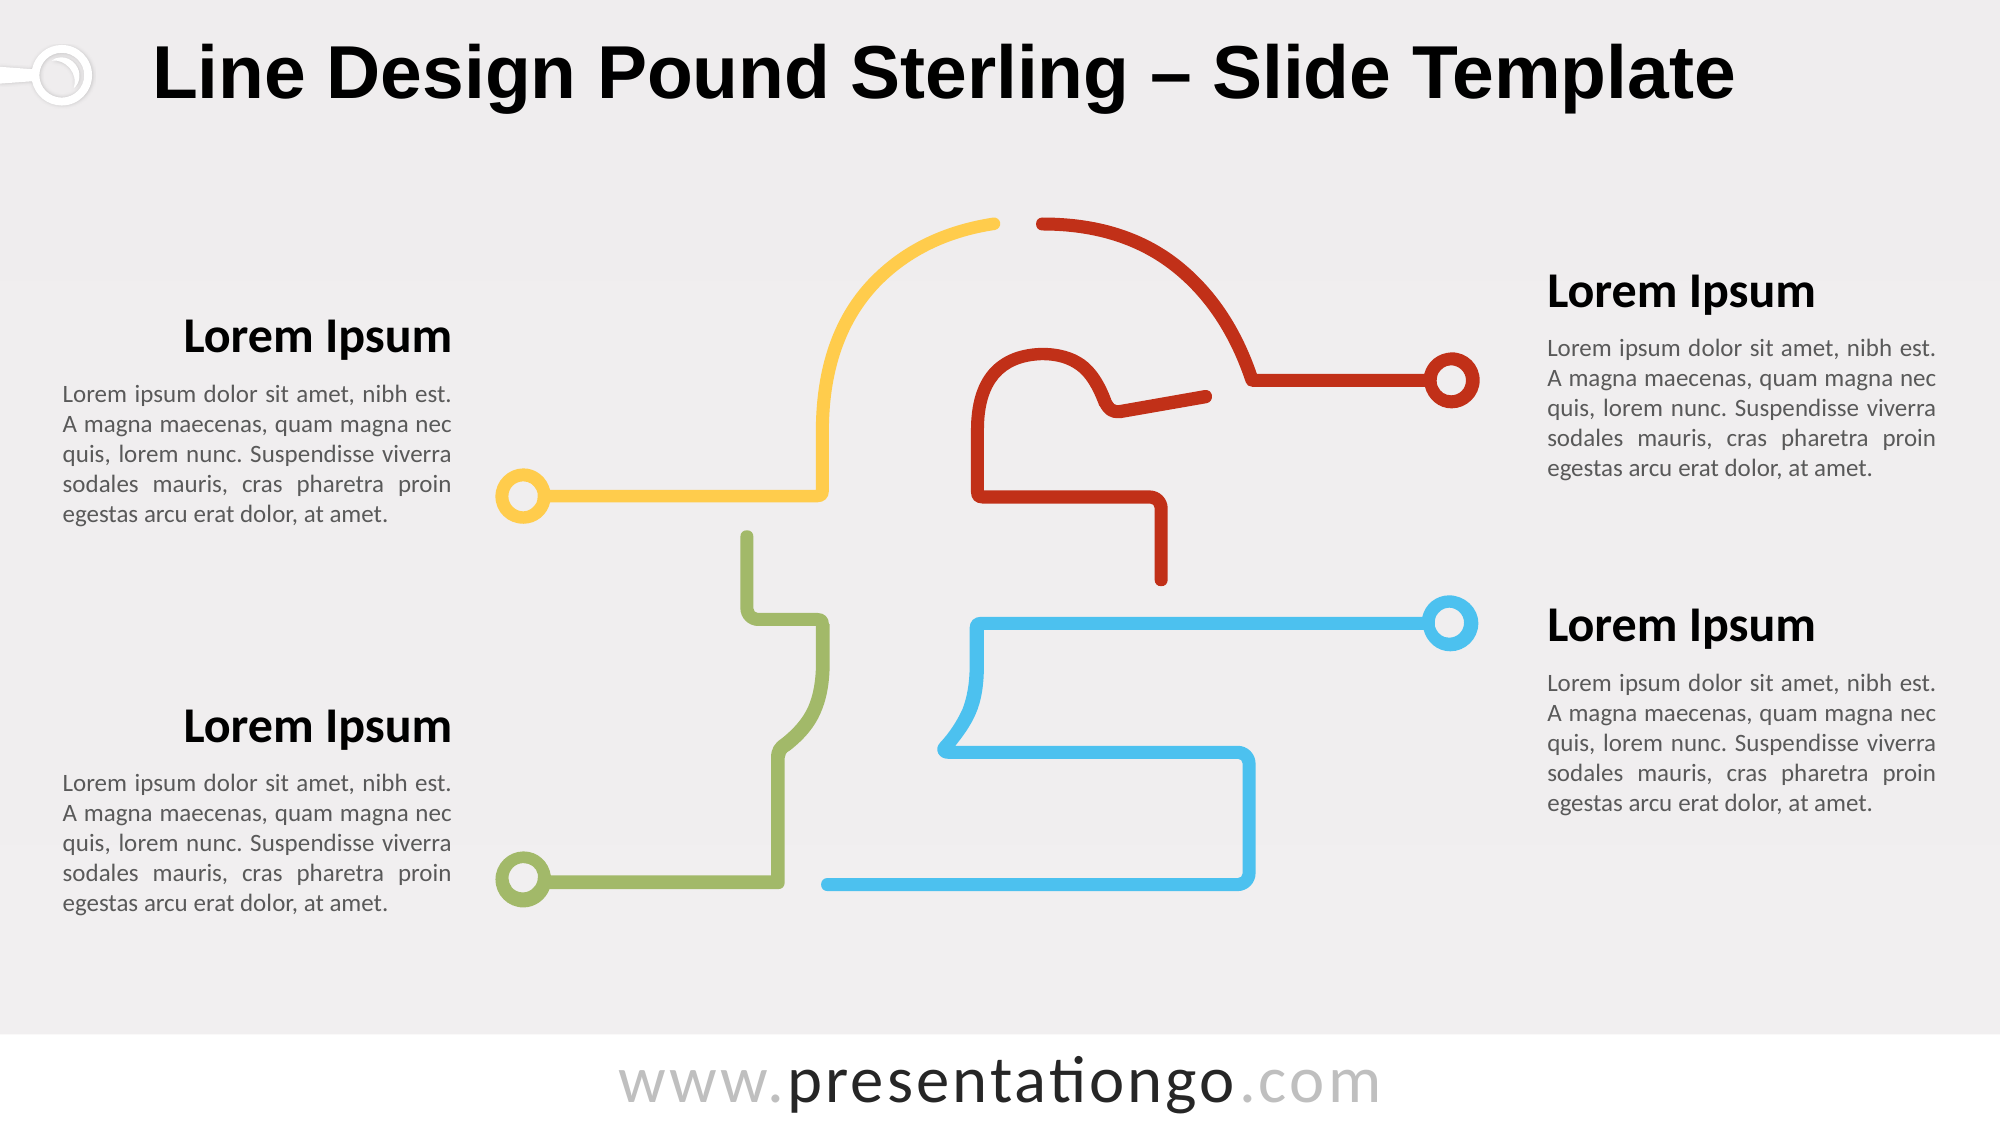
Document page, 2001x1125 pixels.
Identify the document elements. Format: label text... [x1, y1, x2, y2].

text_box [62, 294, 453, 537]
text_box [1547, 583, 1938, 826]
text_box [495, 217, 1480, 908]
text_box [1547, 248, 1938, 491]
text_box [62, 683, 453, 926]
title Line Design Pound Sterling – Slide Template [137, 26, 1863, 148]
